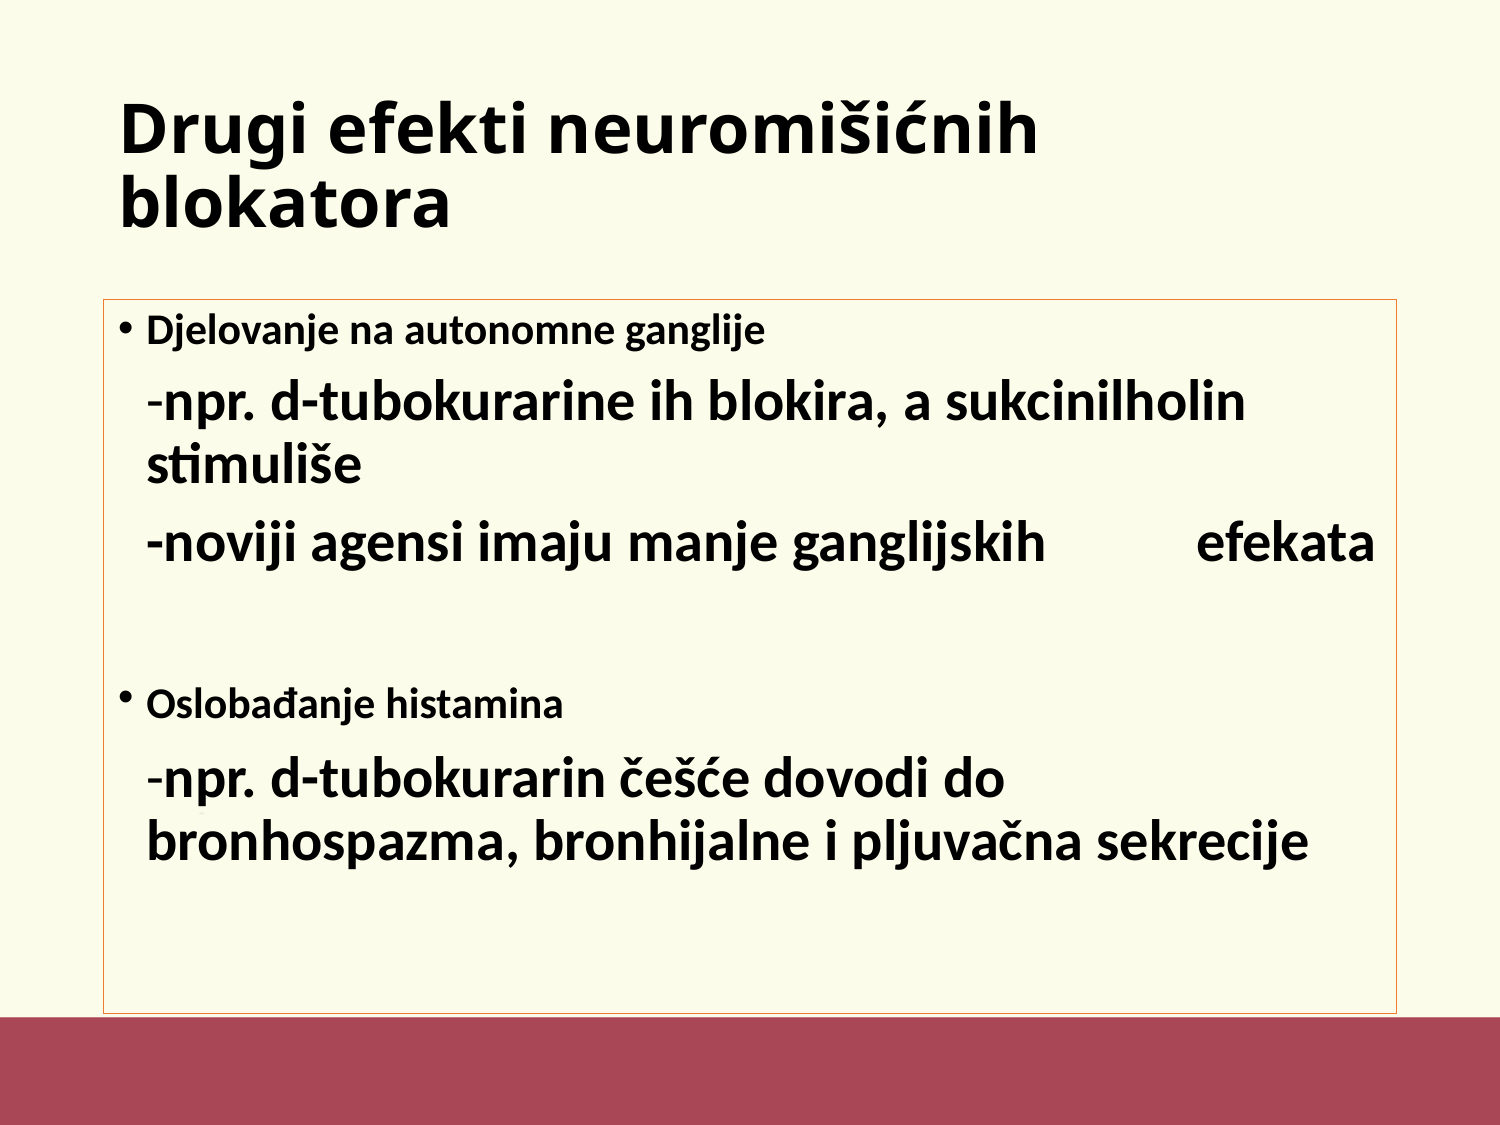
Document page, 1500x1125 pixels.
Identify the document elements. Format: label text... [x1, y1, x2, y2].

list Djelovanje na autonomne ganglije -npr. d-tubokurarine ih blokira, a sukcinilholin stimuliše -noviji agensi imaju manje ganglijskih efekata Oslobađanje histamina -npr. d-tubokurarin češće dovodi do bronhospazma, bronhijalne i pljuvačna sekrecije [103, 299, 1397, 1014]
title Drugi efekti neuromišićnih blokatora [103, 59, 1397, 278]
